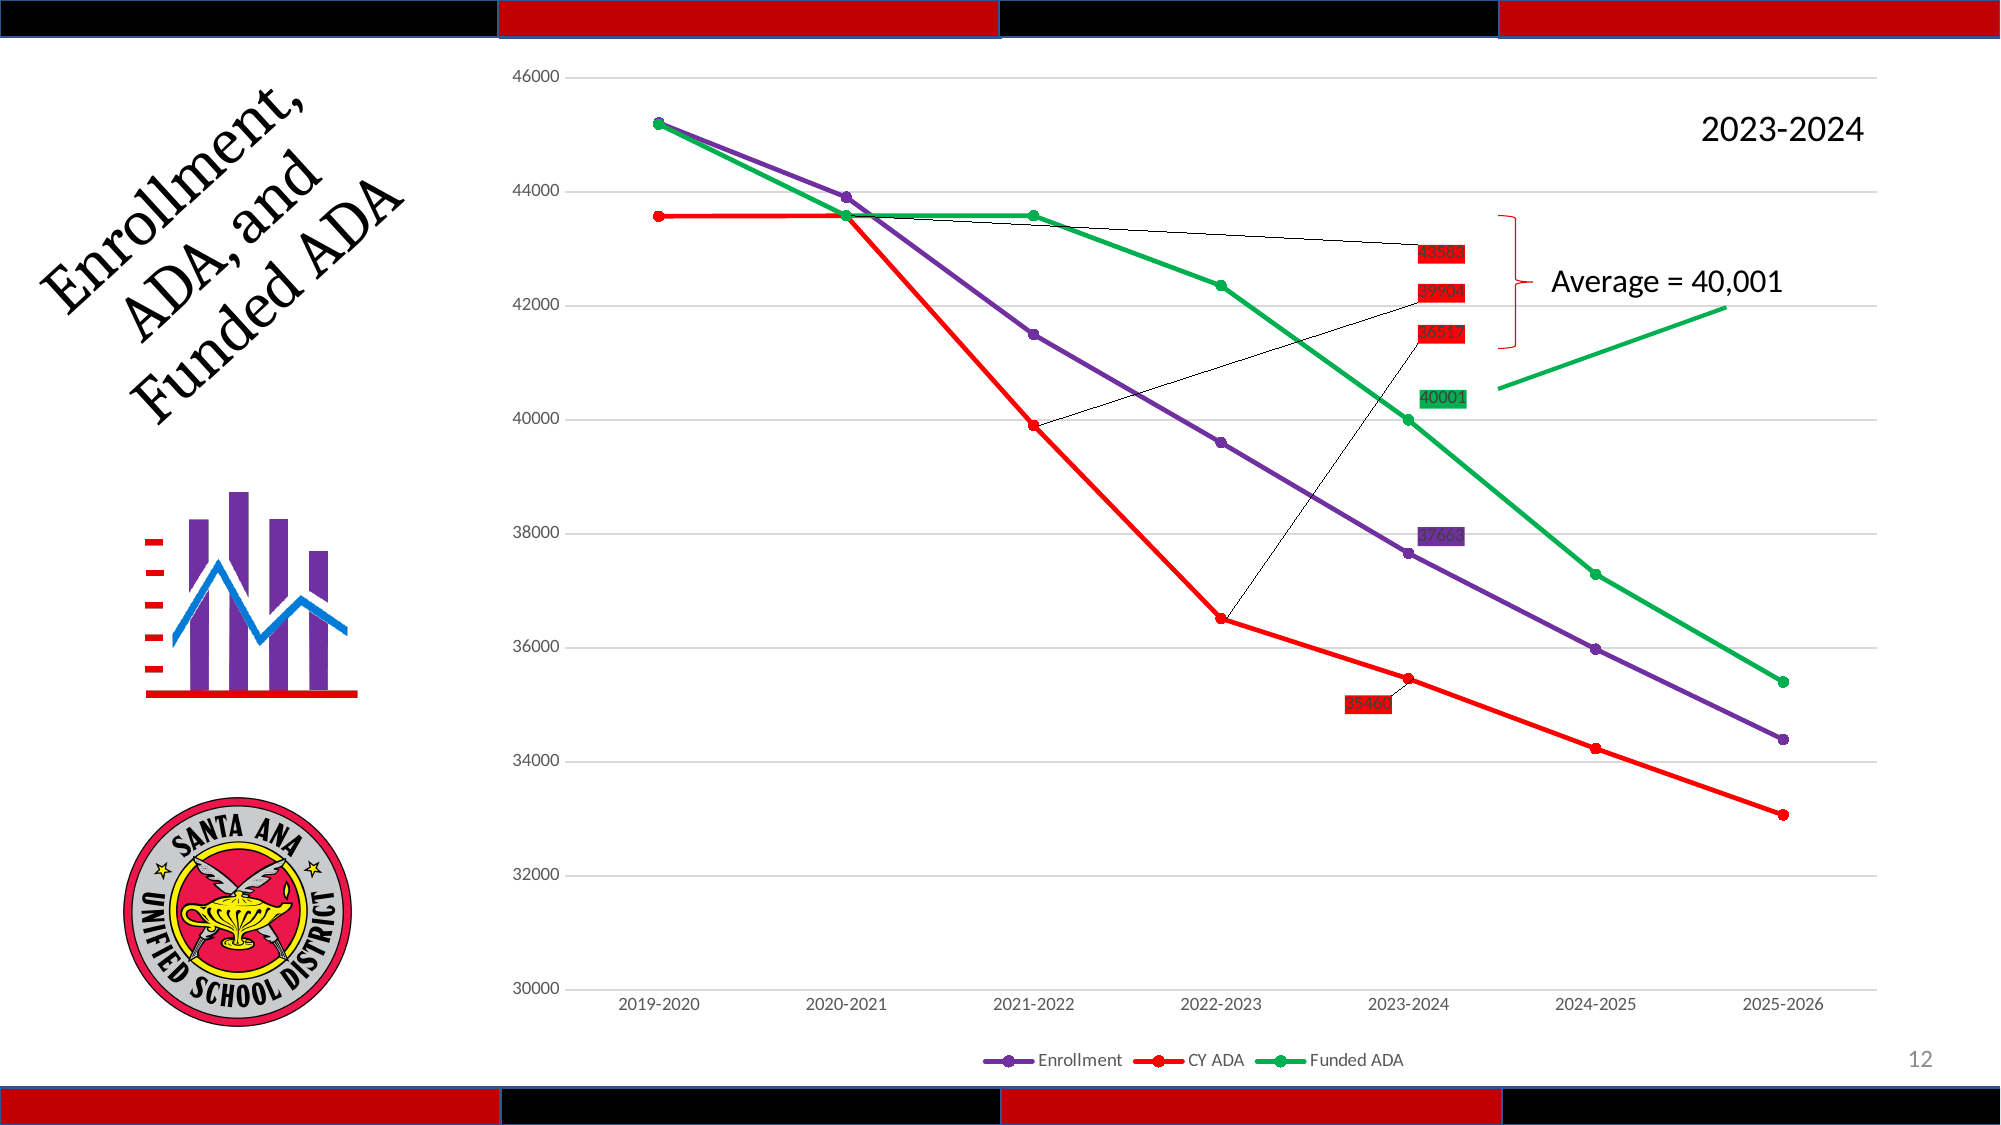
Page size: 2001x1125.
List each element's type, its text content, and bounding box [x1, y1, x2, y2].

picture [123, 797, 352, 1027]
text_box [0, 1086, 501, 1125]
text_box [1498, 0, 2000, 38]
text_box [1002, 1086, 1501, 1125]
text_box [998, 0, 1498, 38]
text_box [0, 0, 497, 38]
text_box [501, 1086, 1002, 1125]
text_box [497, 0, 998, 38]
picture [145, 492, 358, 699]
text_box Enrollment, ADA, and Funded ADA [0, 9, 462, 482]
slide_number 12 [1498, 1027, 1949, 1088]
chart [483, 48, 1906, 1077]
text_box [1501, 1086, 2000, 1125]
